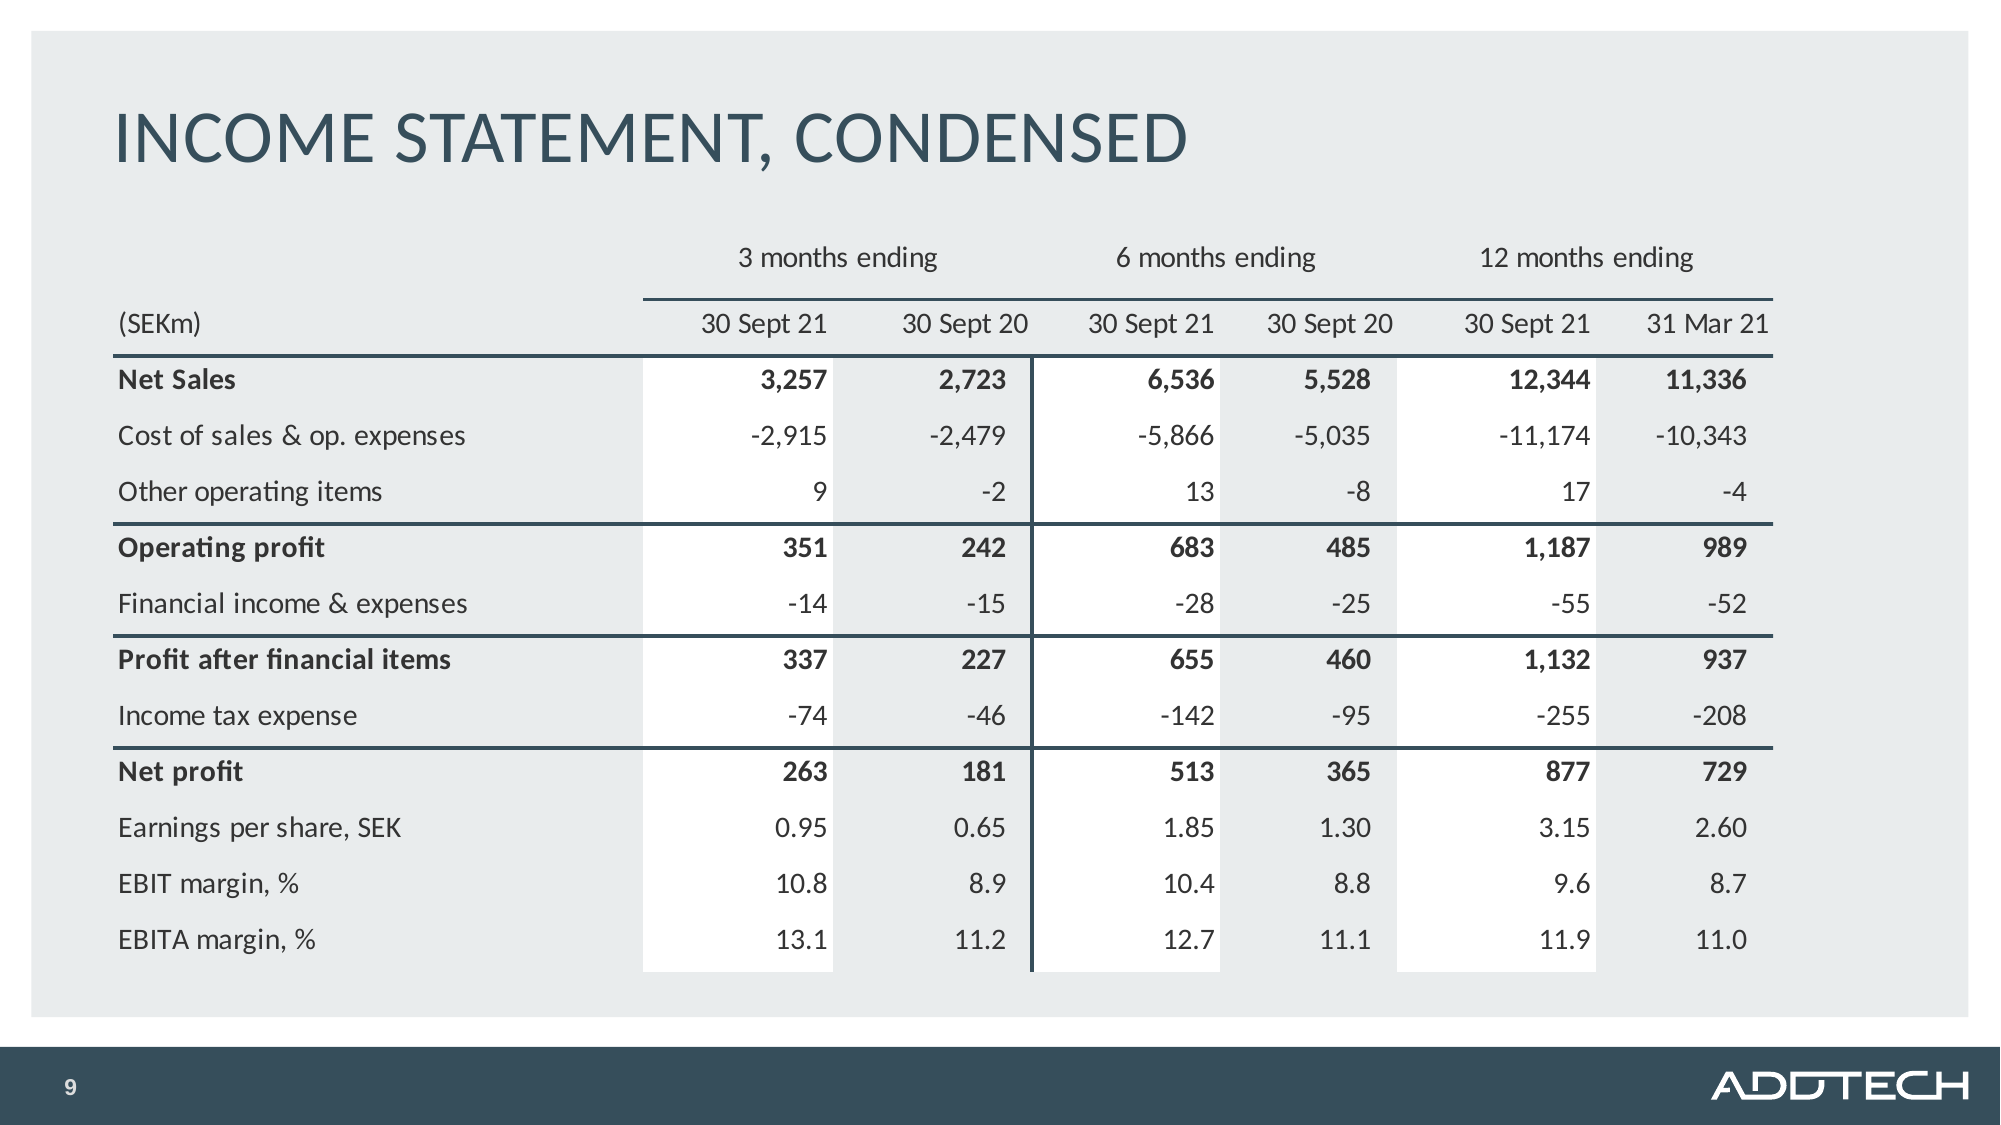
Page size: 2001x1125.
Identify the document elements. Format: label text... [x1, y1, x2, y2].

picture [112, 224, 1777, 975]
title INCOME STATEMENT, CONDENSED [114, 104, 1886, 188]
text_box [30, 30, 1969, 1018]
slide_number 9 [0, 1077, 95, 1095]
